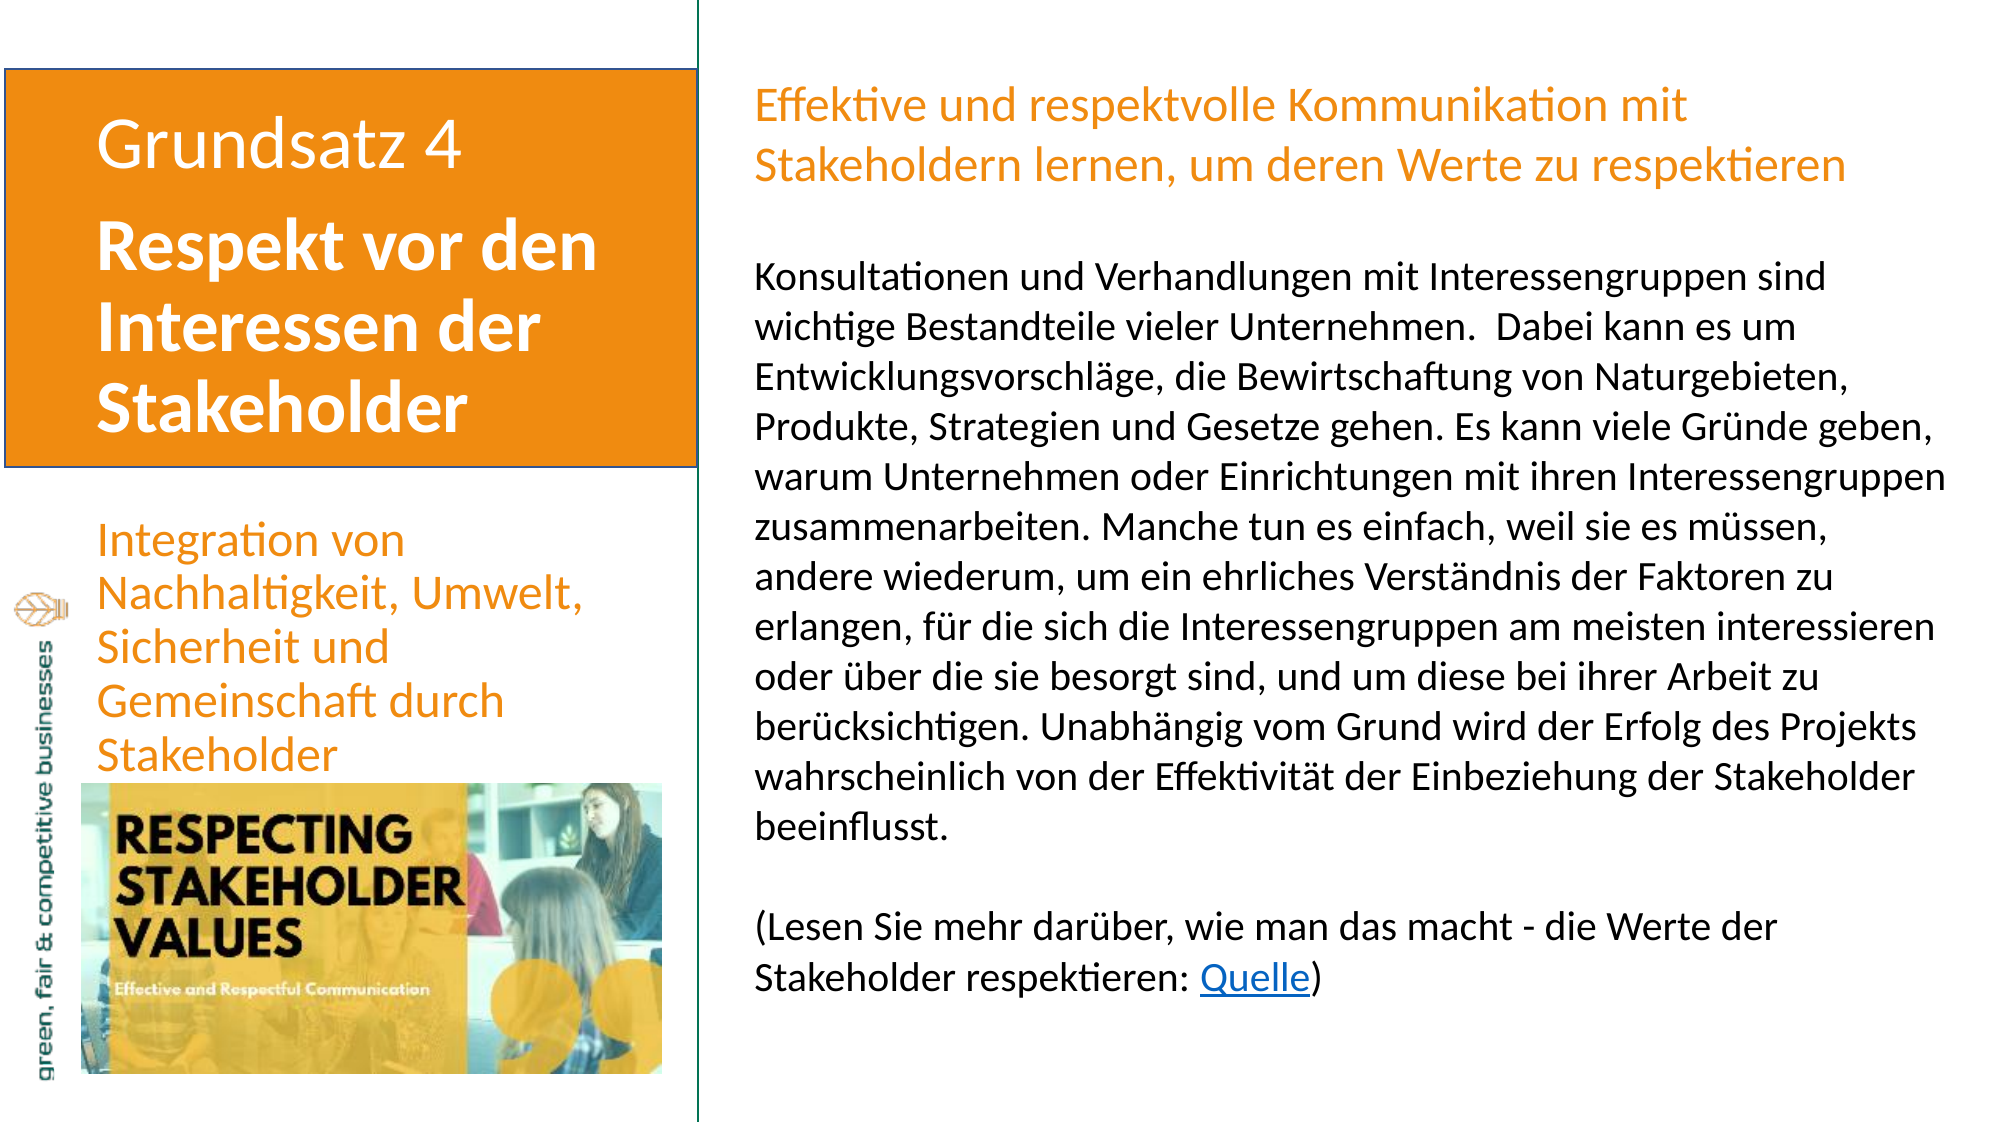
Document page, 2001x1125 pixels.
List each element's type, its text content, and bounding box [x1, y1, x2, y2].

picture [1, 583, 81, 1121]
picture [81, 783, 662, 1074]
text_box [4, 68, 698, 468]
list Grundsatz 4 Respekt vor den Interessen der Stakeholder Integration von Nachhaltigkeit, Umwelt, Sicherheit und Gemeinschaft durch Stakeholder [81, 96, 663, 1018]
list Effektive und respektvolle Kommunikation mit Stakeholdern lernen, um deren Werte zu respektieren Konsultationen und Verhandlungen mit Interessengruppen sind wichtige Bestandteile vieler Unternehmen. Dabei kann es um Entwicklungsvorschläge, die Bewirtschaftung von Naturgebieten, Produkte, Strategien und Gesetze gehen. Es kann viele Gründe geben, warum Unternehmen oder Einrichtungen mit ihren Interessengruppen zusammenarbeiten. Manche tun es einfach, weil sie es müssen, andere wiederum, um ein ehrliches Verständnis der Faktoren zu erlangen, für die sich die Interessengruppen am meisten interessieren oder über die sie besorgt sind, und um diese bei ihrer Arbeit zu berücksichtigen. Unabhängig vom Grund wird der Erfolg des Projekts wahrscheinlich von der Effektivität der Einbeziehung der Stakeholder beeinflusst. (Lesen Sie mehr darüber, wie man das macht - die Werte der Stakeholder respektieren: Quelle) [739, 64, 1965, 752]
